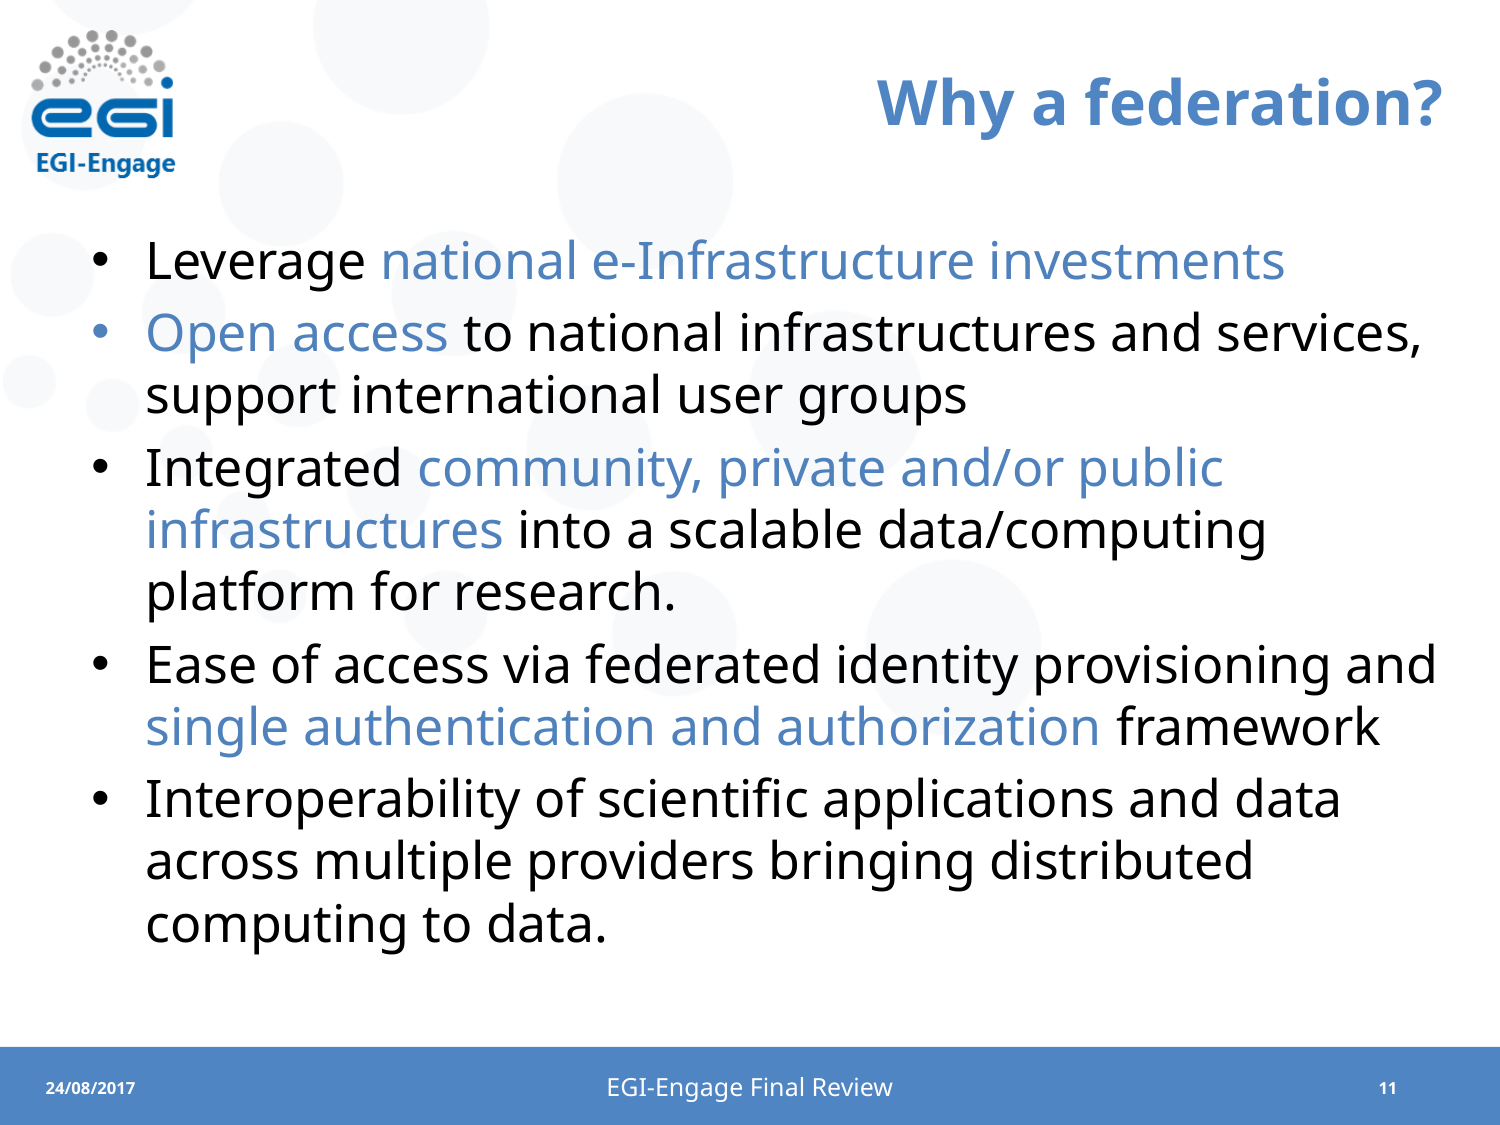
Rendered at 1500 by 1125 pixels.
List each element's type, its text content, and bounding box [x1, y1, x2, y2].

footer EGI-Engage Final Review [194, 1058, 1306, 1119]
title Why a federation? [253, 30, 1459, 171]
picture [3, 0, 1076, 772]
list Leverage national e-Infrastructure investments Open access to national infrastructures and services, support international user groups Integrated community, private and/or public infrastructures into a scalable data/computing platform for research. Ease of access via federated identity provisioning and single authentication and authorization framework Interoperability of scientific applications and data across multiple providers bringing distributed computing to data. [76, 220, 1459, 1005]
